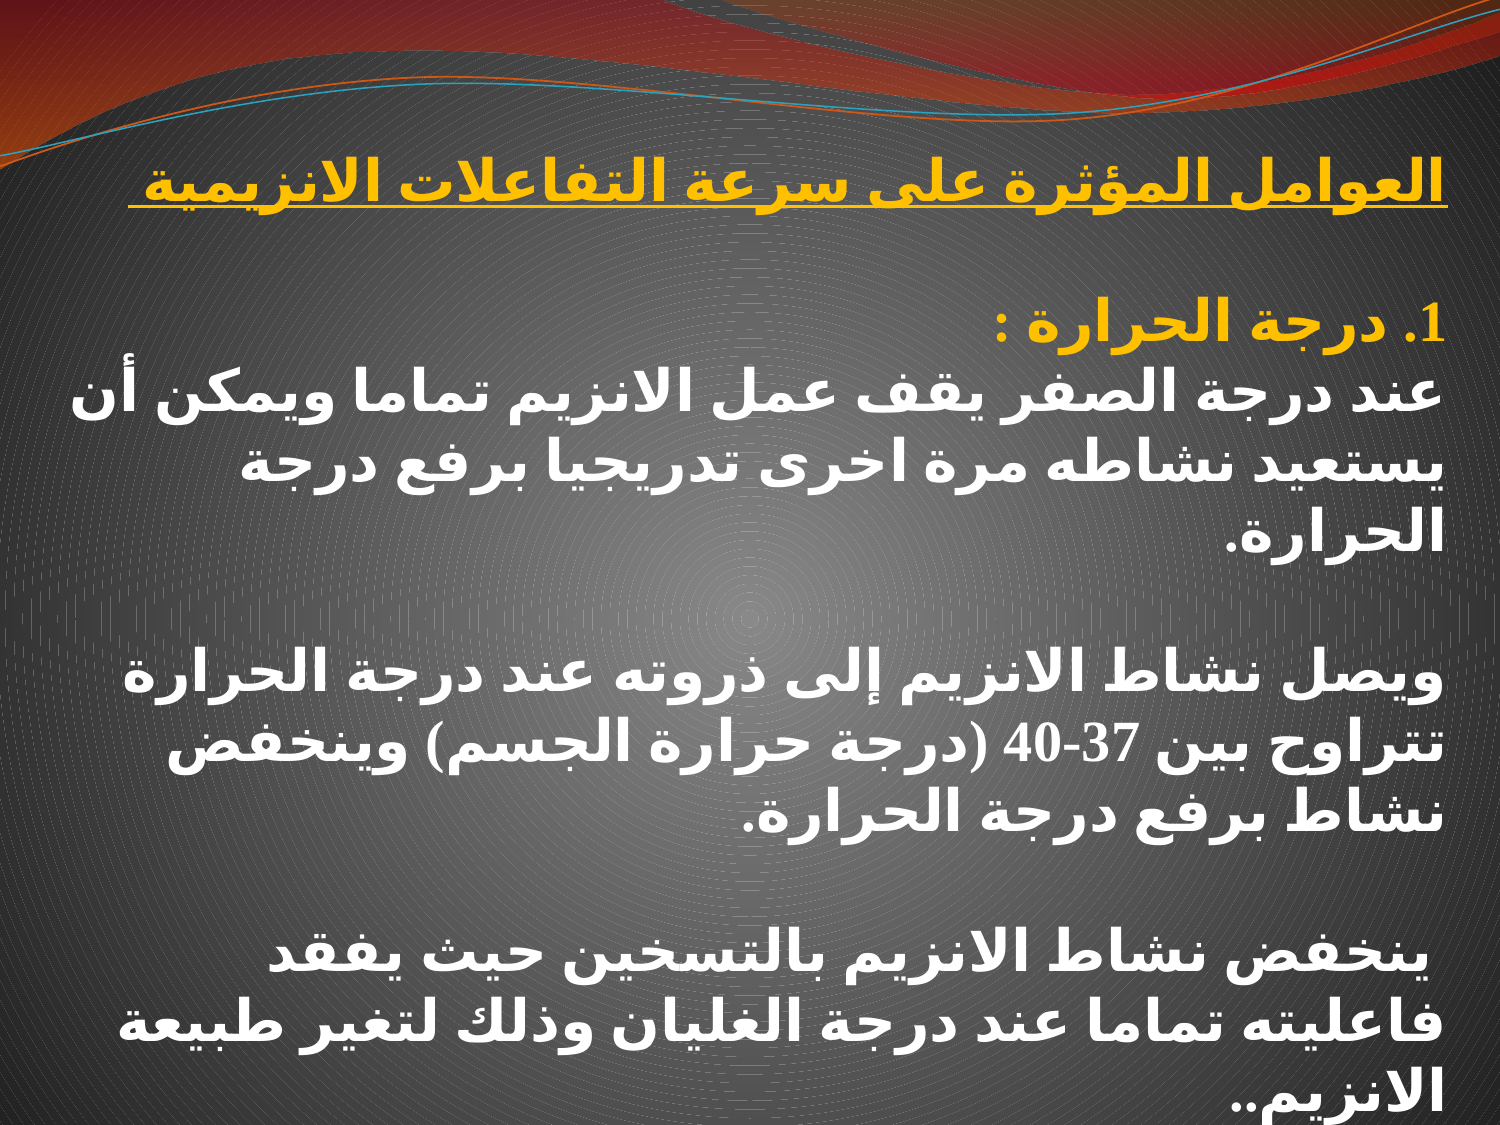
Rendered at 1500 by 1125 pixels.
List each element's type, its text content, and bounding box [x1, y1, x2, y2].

text_box العوامل المؤثرة على سرعة التفاعلات الانزيمية 1. درجة الحرارة : عند درجة الصفر يقف عمل الانزيم تماما ويمكن أن يستعيد نشاطه مرة اخرى تدريجيا برفع درجة الحرارة. ويصل نشاط الانزيم إلى ذروته عند درجة الحرارة تتراوح بين 37-40 (درجة حرارة الجسم) وينخفض نشاط برفع درجة الحرارة. ينخفض نشاط الانزيم بالتسخين حيث يفقد فاعليته تماما عند درجة الغليان وذلك لتغير طبيعة الانزيم.. [37, 135, 1463, 1125]
